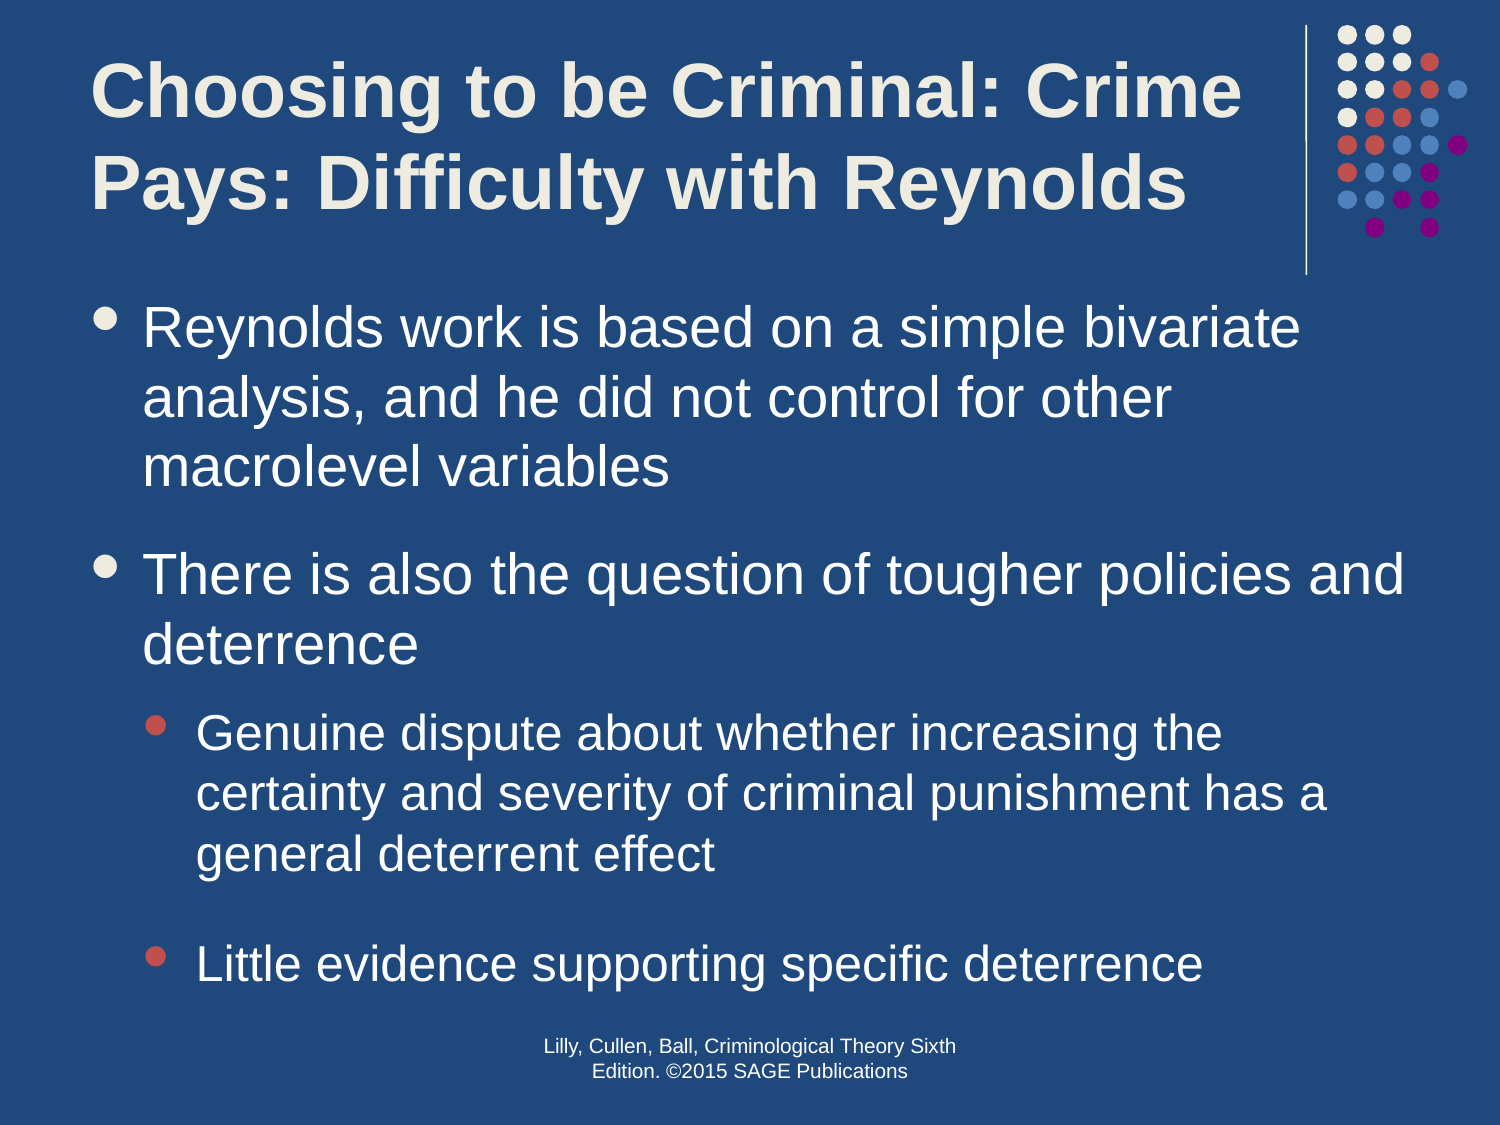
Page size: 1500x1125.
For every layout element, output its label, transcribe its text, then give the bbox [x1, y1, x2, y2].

footer Lilly, Cullen, Ball, Criminological Theory Sixth Edition. ©2015 SAGE Publications [512, 1024, 988, 1101]
title Choosing to be Criminal: Crime Pays: Difficulty with Reynolds [74, 19, 1313, 233]
list Reynolds work is based on a simple bivariate analysis, and he did not control for other macrolevel variables There is also the question of tougher policies and deterrence Genuine dispute about whether increasing the certainty and severity of criminal punishment has a general deterrent effect Little evidence supporting specific deterrence [74, 281, 1426, 1006]
